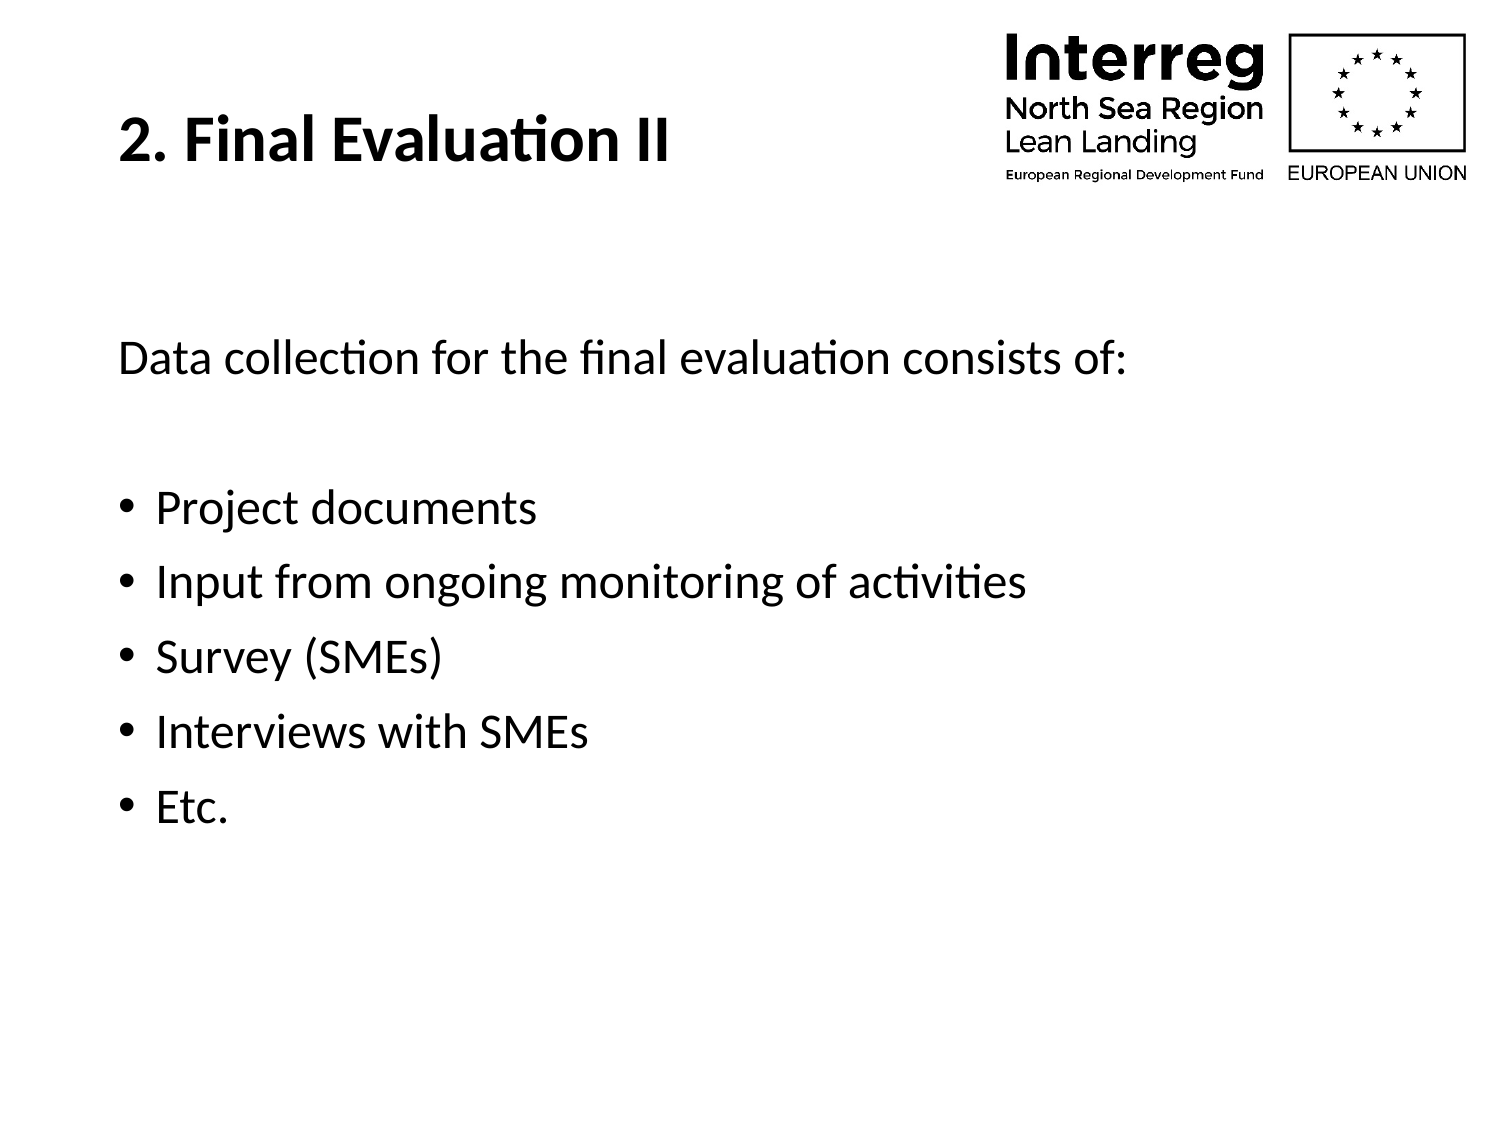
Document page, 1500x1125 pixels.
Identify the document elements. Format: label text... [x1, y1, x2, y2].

picture [972, 0, 1500, 209]
list Data collection for the final evaluation consists of: Project documents Input from ongoing monitoring of activities Survey (SMEs) Interviews with SMEs Etc. [103, 242, 1397, 974]
title 2. Final Evaluation II [103, 59, 1397, 220]
